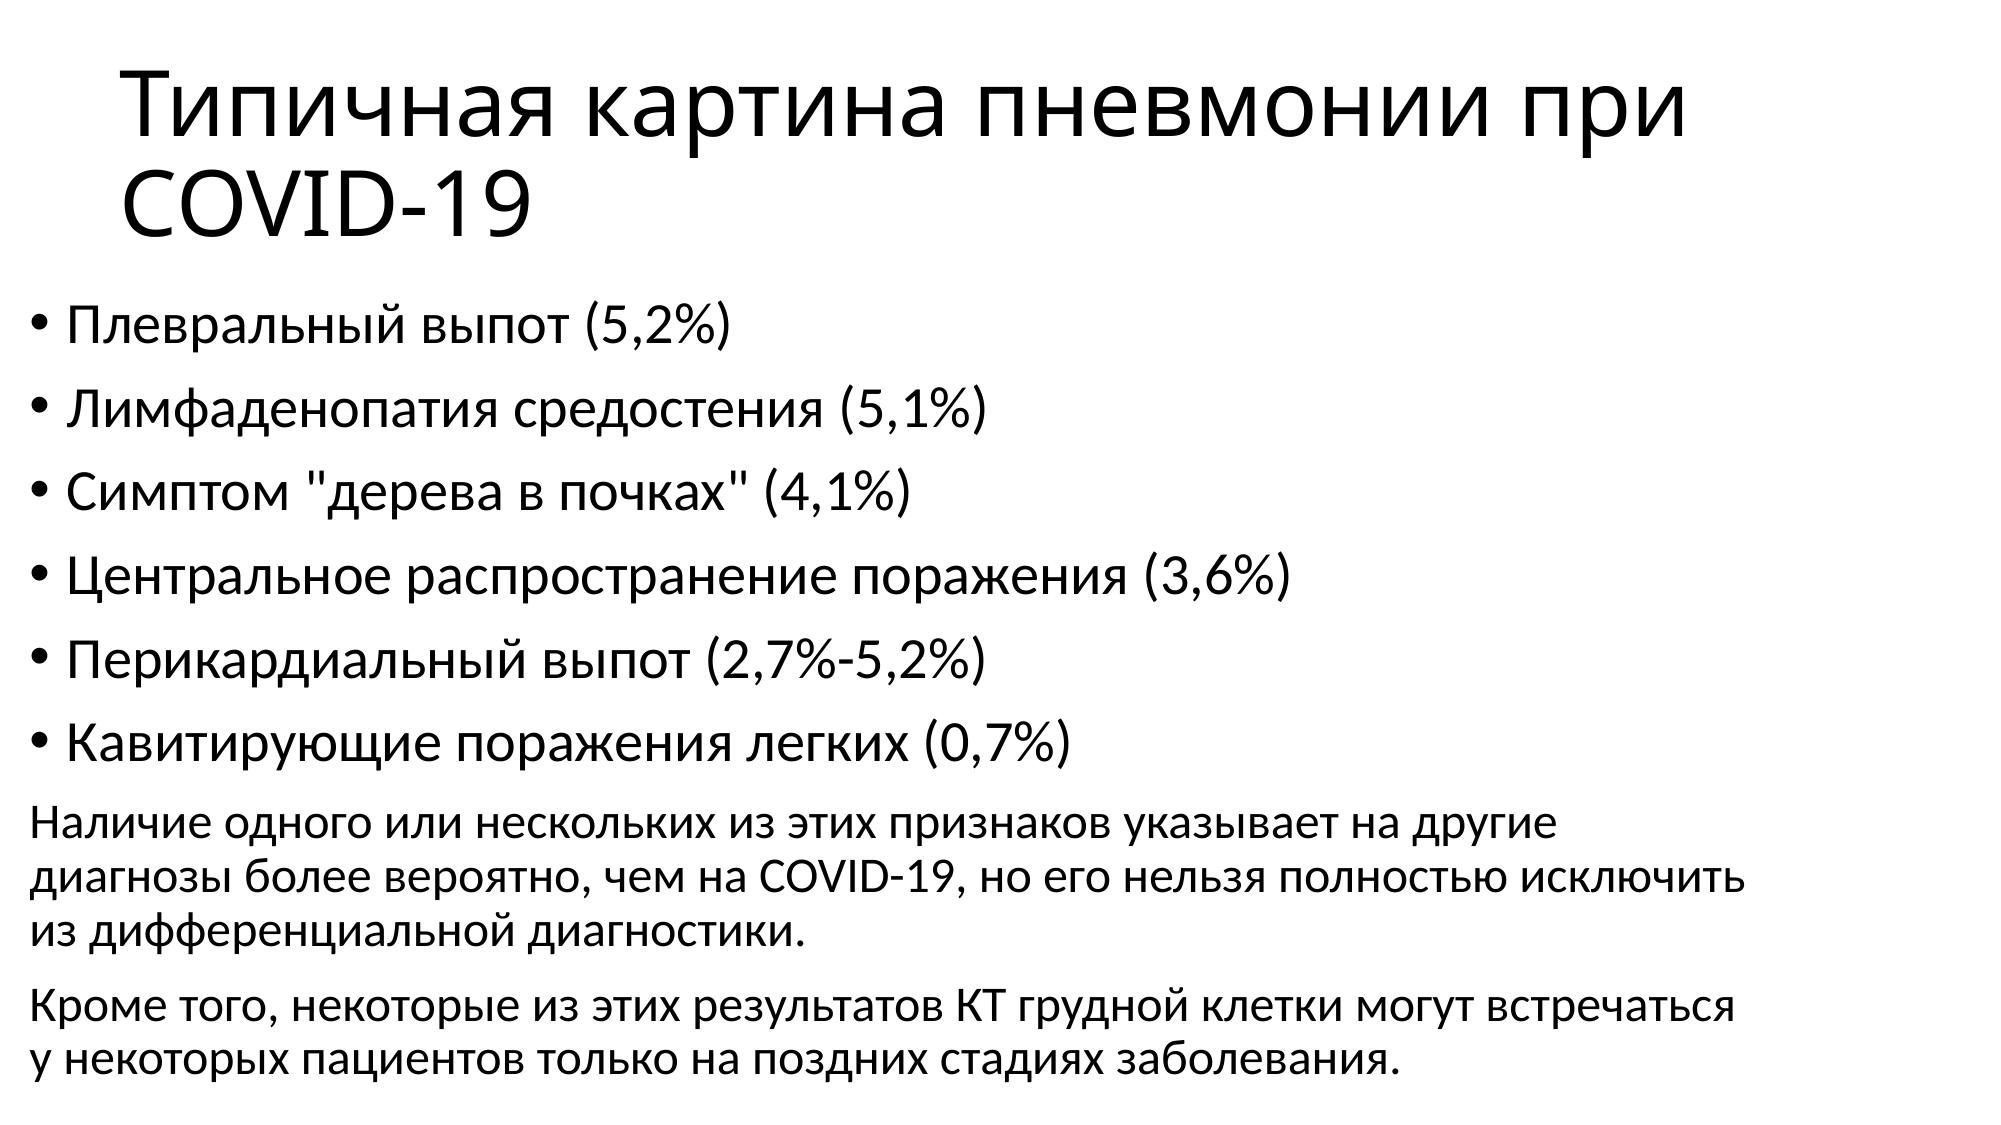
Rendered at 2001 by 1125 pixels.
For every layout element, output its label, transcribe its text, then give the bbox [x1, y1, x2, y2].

text_box Типичная картина пневмонии при COVID-19 [104, 48, 1868, 266]
list Плевральный выпот (5,2%) Лимфаденопатия средостения (5,1%) Симптом "дерева в почках" (4,1%) Центральное распространение поражения (3,6%) Перикардиальный выпот (2,7%-5,2%) Кавитирующие поражения легких (0,7%) Наличие одного или нескольких из этих признаков указывает на другие диагнозы более вероятно, чем на COVID-19, но его нельзя полностью исключить из дифференциальной диагностики. Кроме того, некоторые из этих результатов КТ грудной клетки могут встречаться у некоторых пациентов только на поздних стадиях заболевания. [14, 285, 1782, 1111]
